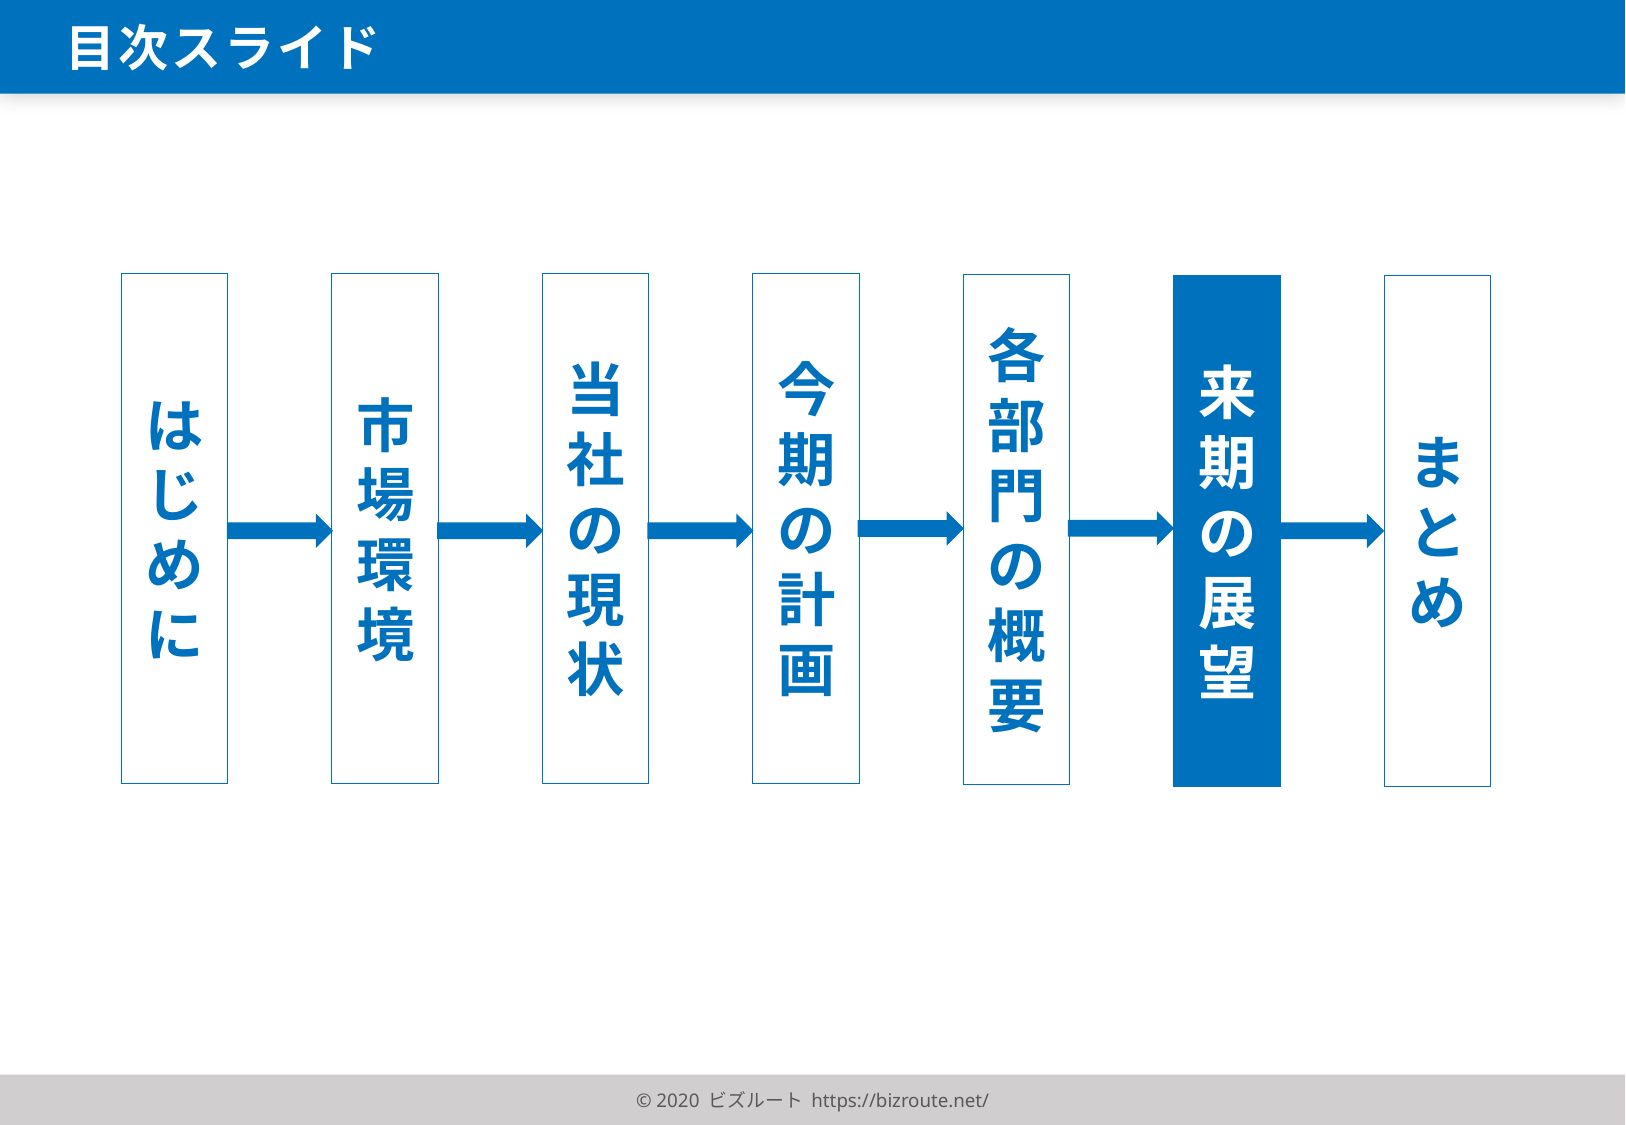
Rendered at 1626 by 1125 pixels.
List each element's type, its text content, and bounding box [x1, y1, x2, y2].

text_box [0, 0, 1625, 94]
text_box 目次スライド [50, 9, 441, 84]
text_box [647, 513, 754, 549]
text_box [857, 511, 964, 546]
text_box まとめ [1384, 275, 1491, 787]
text_box [437, 513, 544, 549]
text_box [226, 513, 334, 549]
text_box 市場環境 [331, 273, 439, 784]
text_box [1067, 511, 1175, 546]
text_box 各部門の概要 [963, 274, 1070, 785]
text_box 来期の展望 [1173, 275, 1281, 787]
text_box 当社の現状 [542, 273, 649, 784]
text_box はじめに [121, 273, 228, 784]
text_box 今期の計画 [752, 273, 860, 784]
text_box © 2020 ビズルート https://bizroute.net/ [621, 1081, 1004, 1119]
text_box [0, 1074, 1625, 1125]
text_box [1277, 513, 1385, 549]
